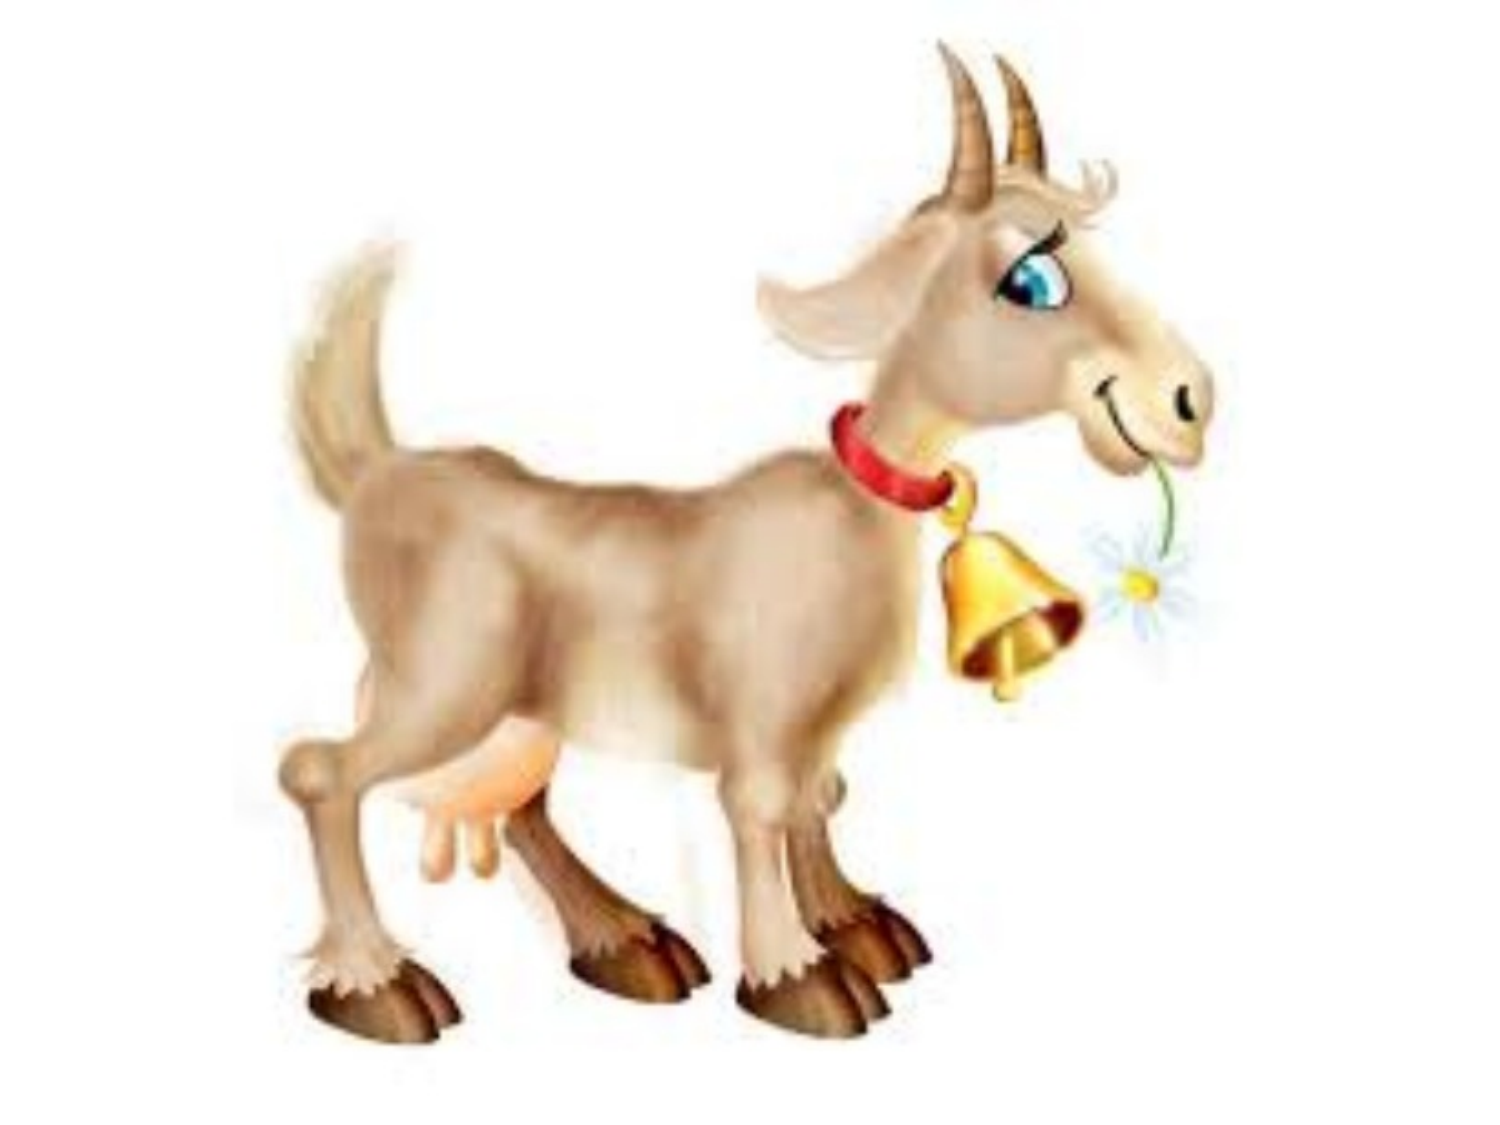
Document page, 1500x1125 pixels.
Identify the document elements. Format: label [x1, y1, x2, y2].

picture [194, 0, 1324, 1125]
